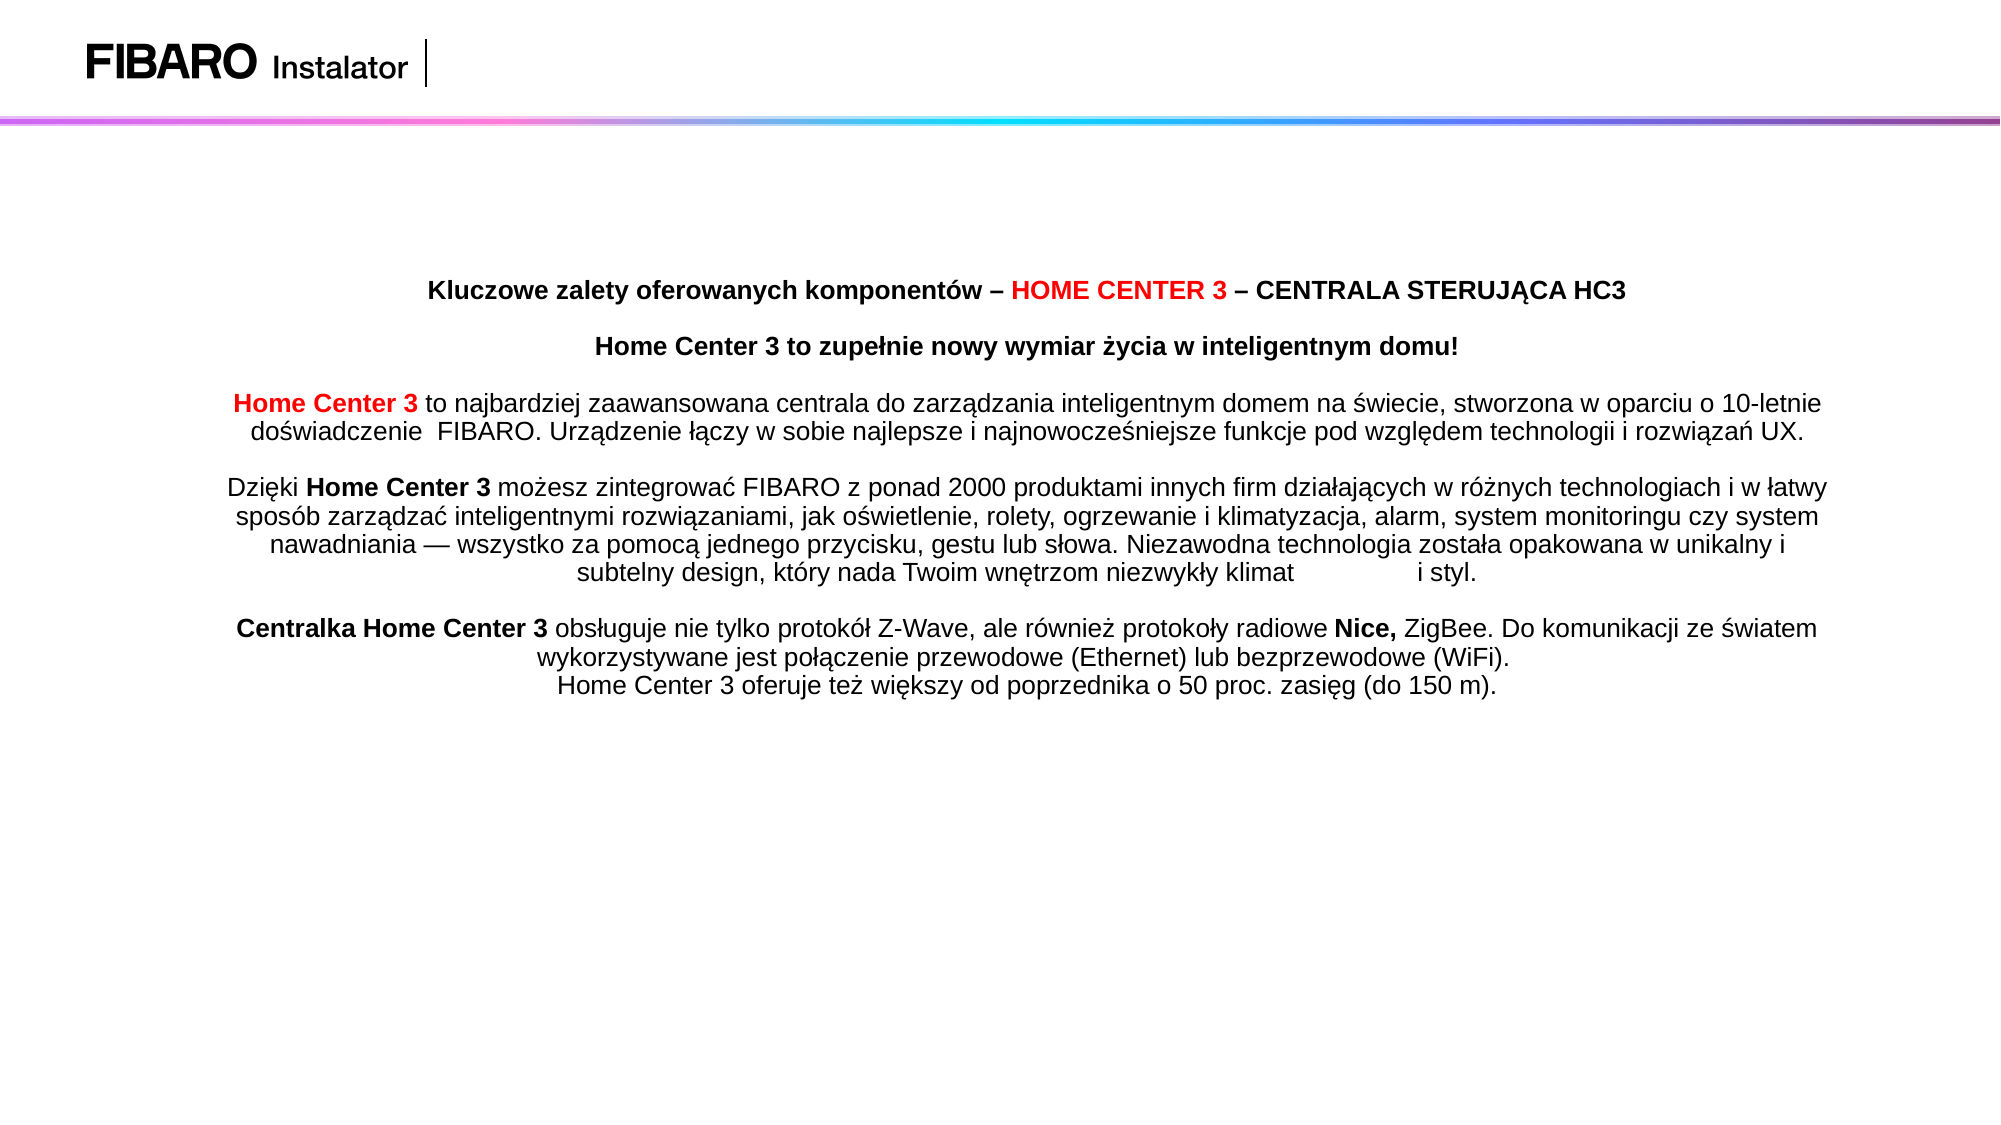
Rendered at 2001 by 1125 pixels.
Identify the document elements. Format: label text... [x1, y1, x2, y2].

picture [0, 114, 2000, 129]
picture [87, 43, 408, 79]
title Kluczowe zalety oferowanych komponentów – HOME CENTER 3 – CENTRALA STERUJĄCA HC3 Home Center 3 to zupełnie nowy wymiar życia w inteligentnym domu! Home Center 3 to najbardziej zaawansowana centrala do zarządzania inteligentnym domem na świecie, stworzona w oparciu o 10-letnie doświadczenie FIBARO. Urządzenie łączy w sobie najlepsze i najnowocześniejsze funkcje pod względem technologii i rozwiązań UX. Dzięki Home Center 3 możesz zintegrować FIBARO z ponad 2000 produktami innych firm działających w różnych technologiach i w łatwy sposób zarządzać inteligentnymi rozwiązaniami, jak oświetlenie, rolety, ogrzewanie i klimatyzacja, alarm, system monitoringu czy system nawadniania — wszystko za pomocą jednego przycisku, gestu lub słowa. Niezawodna technologia została opakowana w unikalny i subtelny design, który nada Twoim wnętrzom niezwykły klimat i styl. Centralka Home Center 3 obsługuje nie tylko protokół Z-Wave, ale również protokoły radiowe Nice, ZigBee. Do komunikacji ze światem wykorzystywane jest połączenie przewodowe (Ethernet) lub bezprzewodowe (WiFi). Home Center 3 oferuje też większy od poprzednika o 50 proc. zasięg (do 150 m). [209, 269, 1844, 856]
